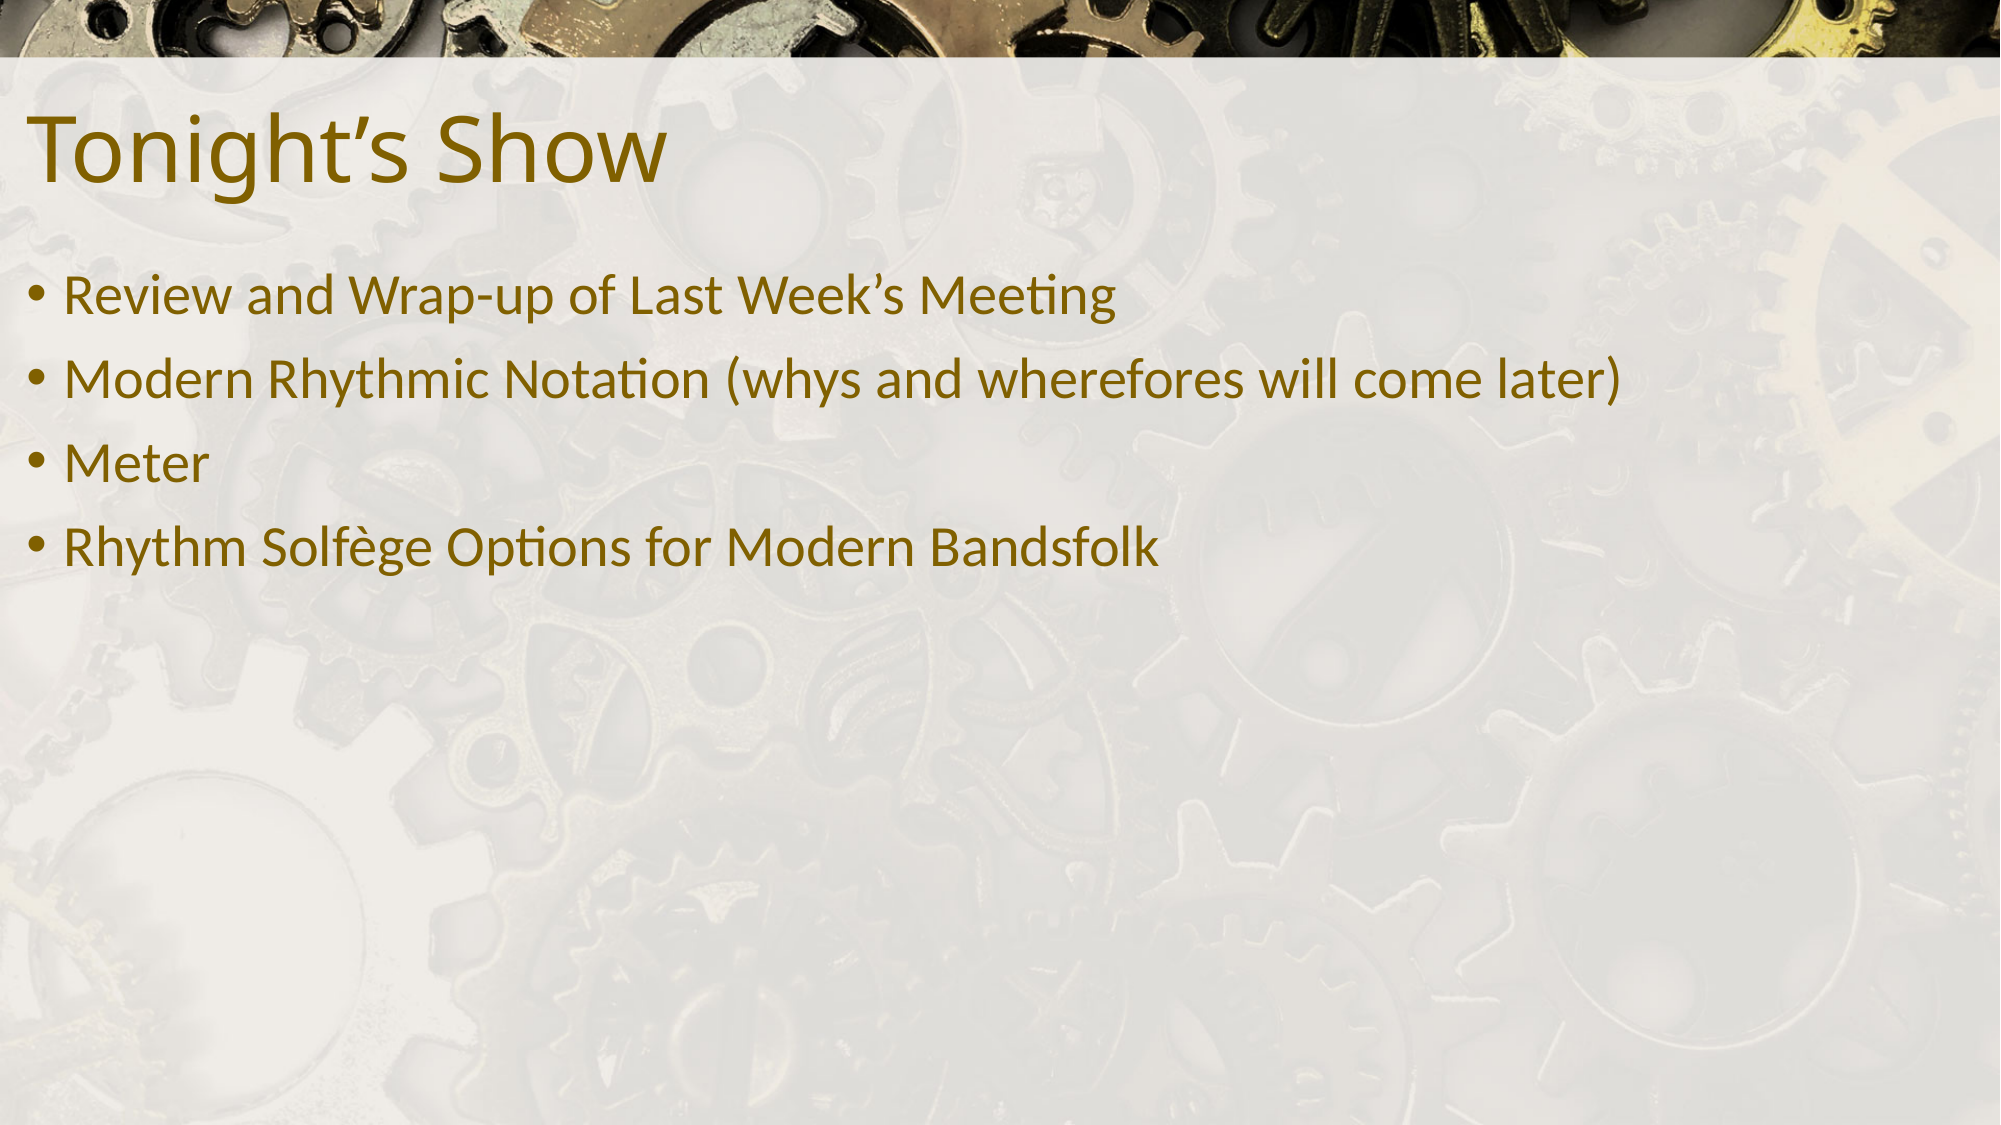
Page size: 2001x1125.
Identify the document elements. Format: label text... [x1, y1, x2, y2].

list Review and Wrap-up of Last Week’s Meeting Modern Rhythmic Notation (whys and wherefores will come later) Meter Rhythm Solfège Options for Modern Bandsfolk [11, 256, 1984, 1042]
picture [0, 0, 2000, 1125]
title Tonight’s Show [11, 69, 1984, 236]
